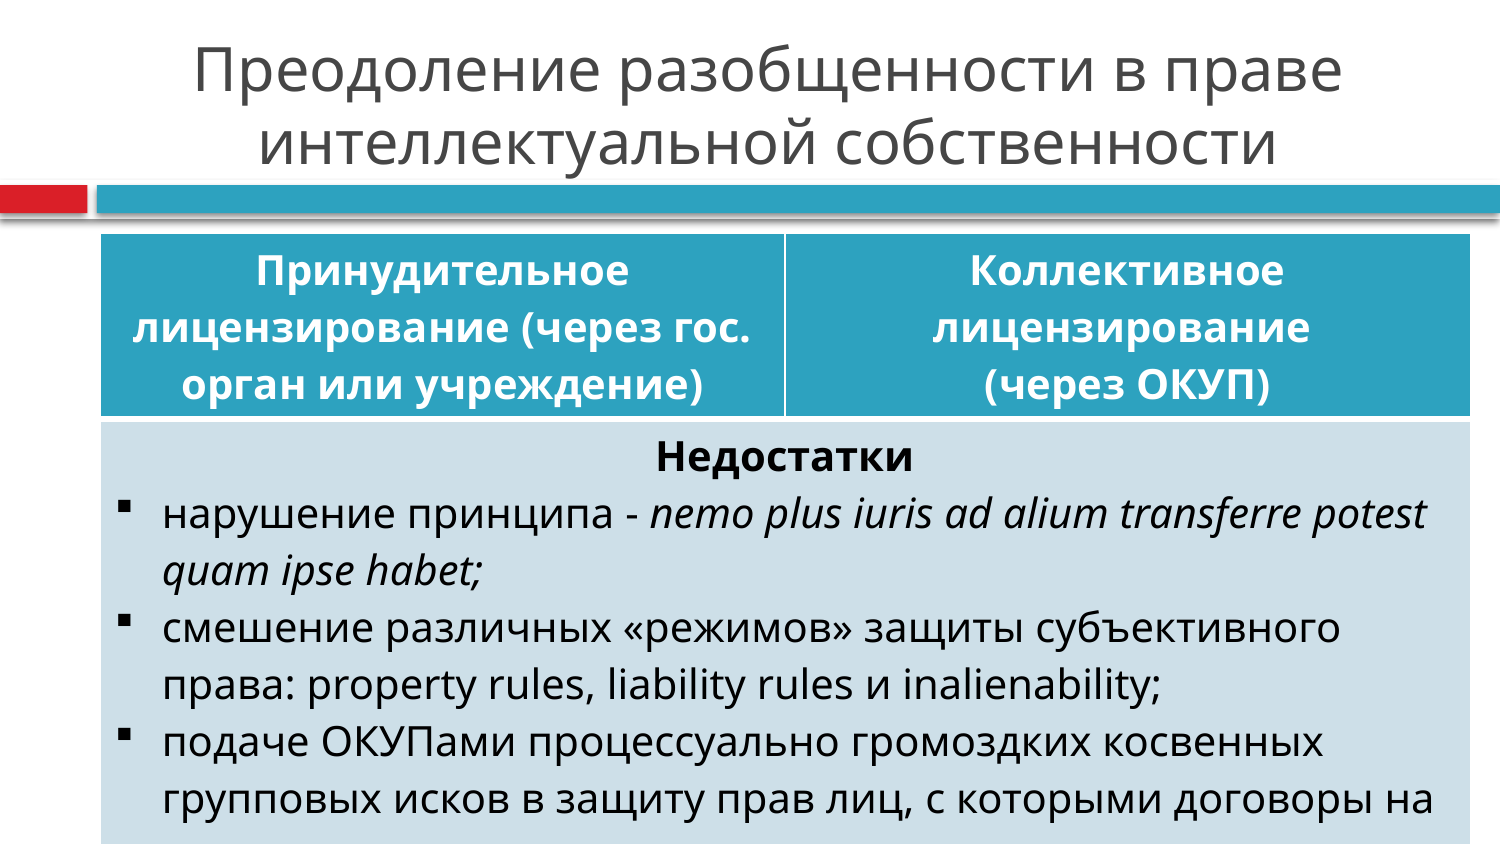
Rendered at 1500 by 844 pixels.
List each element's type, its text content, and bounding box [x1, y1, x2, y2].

table_header Коллективное лицензирование (через ОКУП) [786, 234, 1470, 416]
table_cell Недостатки нарушение принципа - nemo plus iuris ad alium transferre potest quam ipse habet; смешение различных «режимов» защиты субъективного права: property rules, liability rules и inalienability; подаче ОКУПами процессуально громоздких косвенных групповых исков в защиту прав лиц, с которыми договоры на управление правами не заключены. [101, 422, 1470, 844]
table_header Принудительное лицензирование (через гос. орган или учреждение) [101, 234, 784, 416]
title Преодоление разобщенности в праве интеллектуальной собственности [99, 19, 1438, 185]
